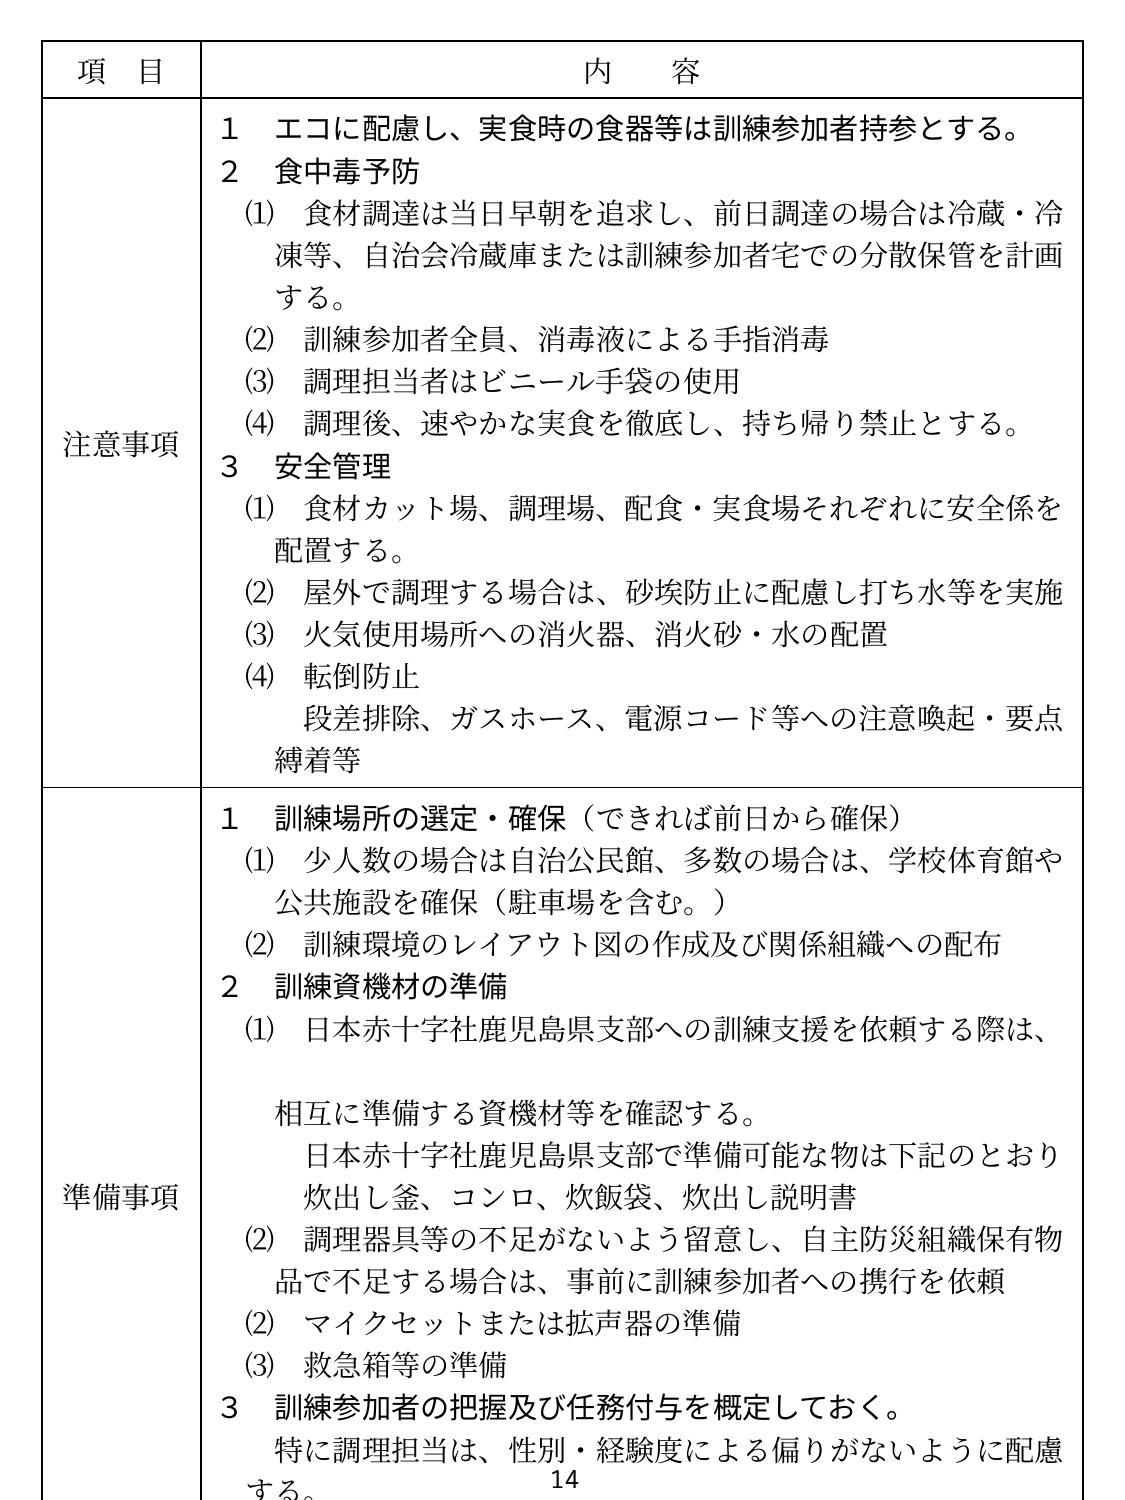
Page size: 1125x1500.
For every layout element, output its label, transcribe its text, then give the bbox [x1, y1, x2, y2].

table_cell 準備事項 [43, 788, 200, 1500]
table_cell １ 訓練場所の選定・確保（できれば前日から確保） ⑴ 少人数の場合は自治公民館、多数の場合は、学校体育館や 公共施設を確保（駐車場を含む。） ⑵ 訓練環境のレイアウト図の作成及び関係組織への配布 ２ 訓練資機材の準備 ⑴ 日本赤十字社鹿児島県支部への訓練支援を依頼する際は、 相互に準備する資機材等を確認する。 日本赤十字社鹿児島県支部で準備可能な物は下記のとおり 炊出し釜、コンロ、炊飯袋、炊出し説明書 ⑵ 調理器具等の不足がないよう留意し、自主防災組織保有物 品で不足する場合は、事前に訓練参加者への携行を依頼 ⑵ マイクセットまたは拡声器の準備 ⑶ 救急箱等の準備 ３ 訓練参加者の把握及び任務付与を概定しておく。 特に調理担当は、性別・経験度による偏りがないように配慮 する。 ４ 前日１６：００頃 訓練場所での資機材等の配置後、点検 ５ 前日夕方と当日朝 訓練に関する自治会放送 [202, 788, 1082, 1500]
table_cell 注意事項 [43, 99, 200, 787]
table_header 内 容 [202, 42, 1082, 97]
table_header 項 目 [43, 42, 200, 97]
table_cell １ エコに配慮し、実食時の食器等は訓練参加者持参とする。 ２ 食中毒予防 ⑴ 食材調達は当日早朝を追求し、前日調達の場合は冷蔵・冷 凍等、自治会冷蔵庫または訓練参加者宅での分散保管を計画 する。 ⑵ 訓練参加者全員、消毒液による手指消毒 ⑶ 調理担当者はビニール手袋の使用 ⑷ 調理後、速やかな実食を徹底し、持ち帰り禁止とする。 ３ 安全管理 ⑴ 食材カット場、調理場、配食・実食場それぞれに安全係を 配置する。 ⑵ 屋外で調理する場合は、砂埃防止に配慮し打ち水等を実施 ⑶ 火気使用場所への消火器、消火砂・水の配置 ⑷ 転倒防止 段差排除、ガスホース、電源コード等への注意喚起・要点 縛着等 [202, 99, 1082, 787]
